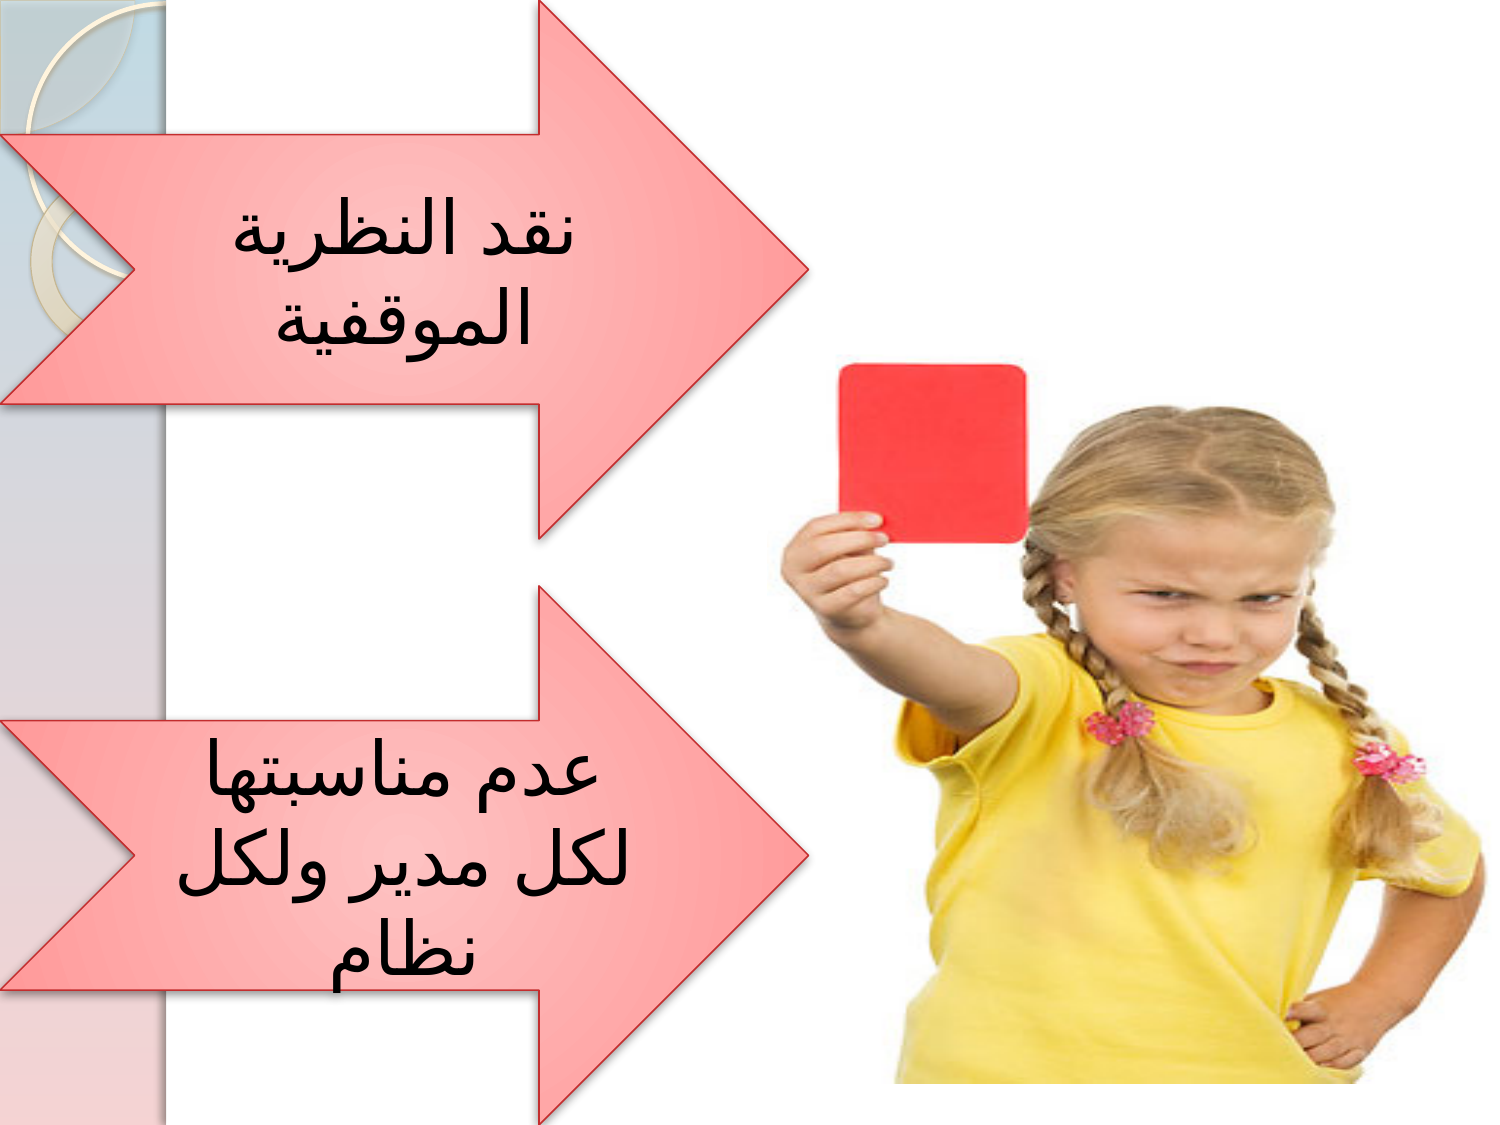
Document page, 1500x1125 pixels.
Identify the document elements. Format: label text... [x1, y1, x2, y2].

text_box نقد النظرية الموقفية [0, 0, 810, 540]
picture [767, 339, 1500, 1084]
text_box عدم مناسبتها لكل مدير ولكل نظام [0, 585, 760, 1125]
